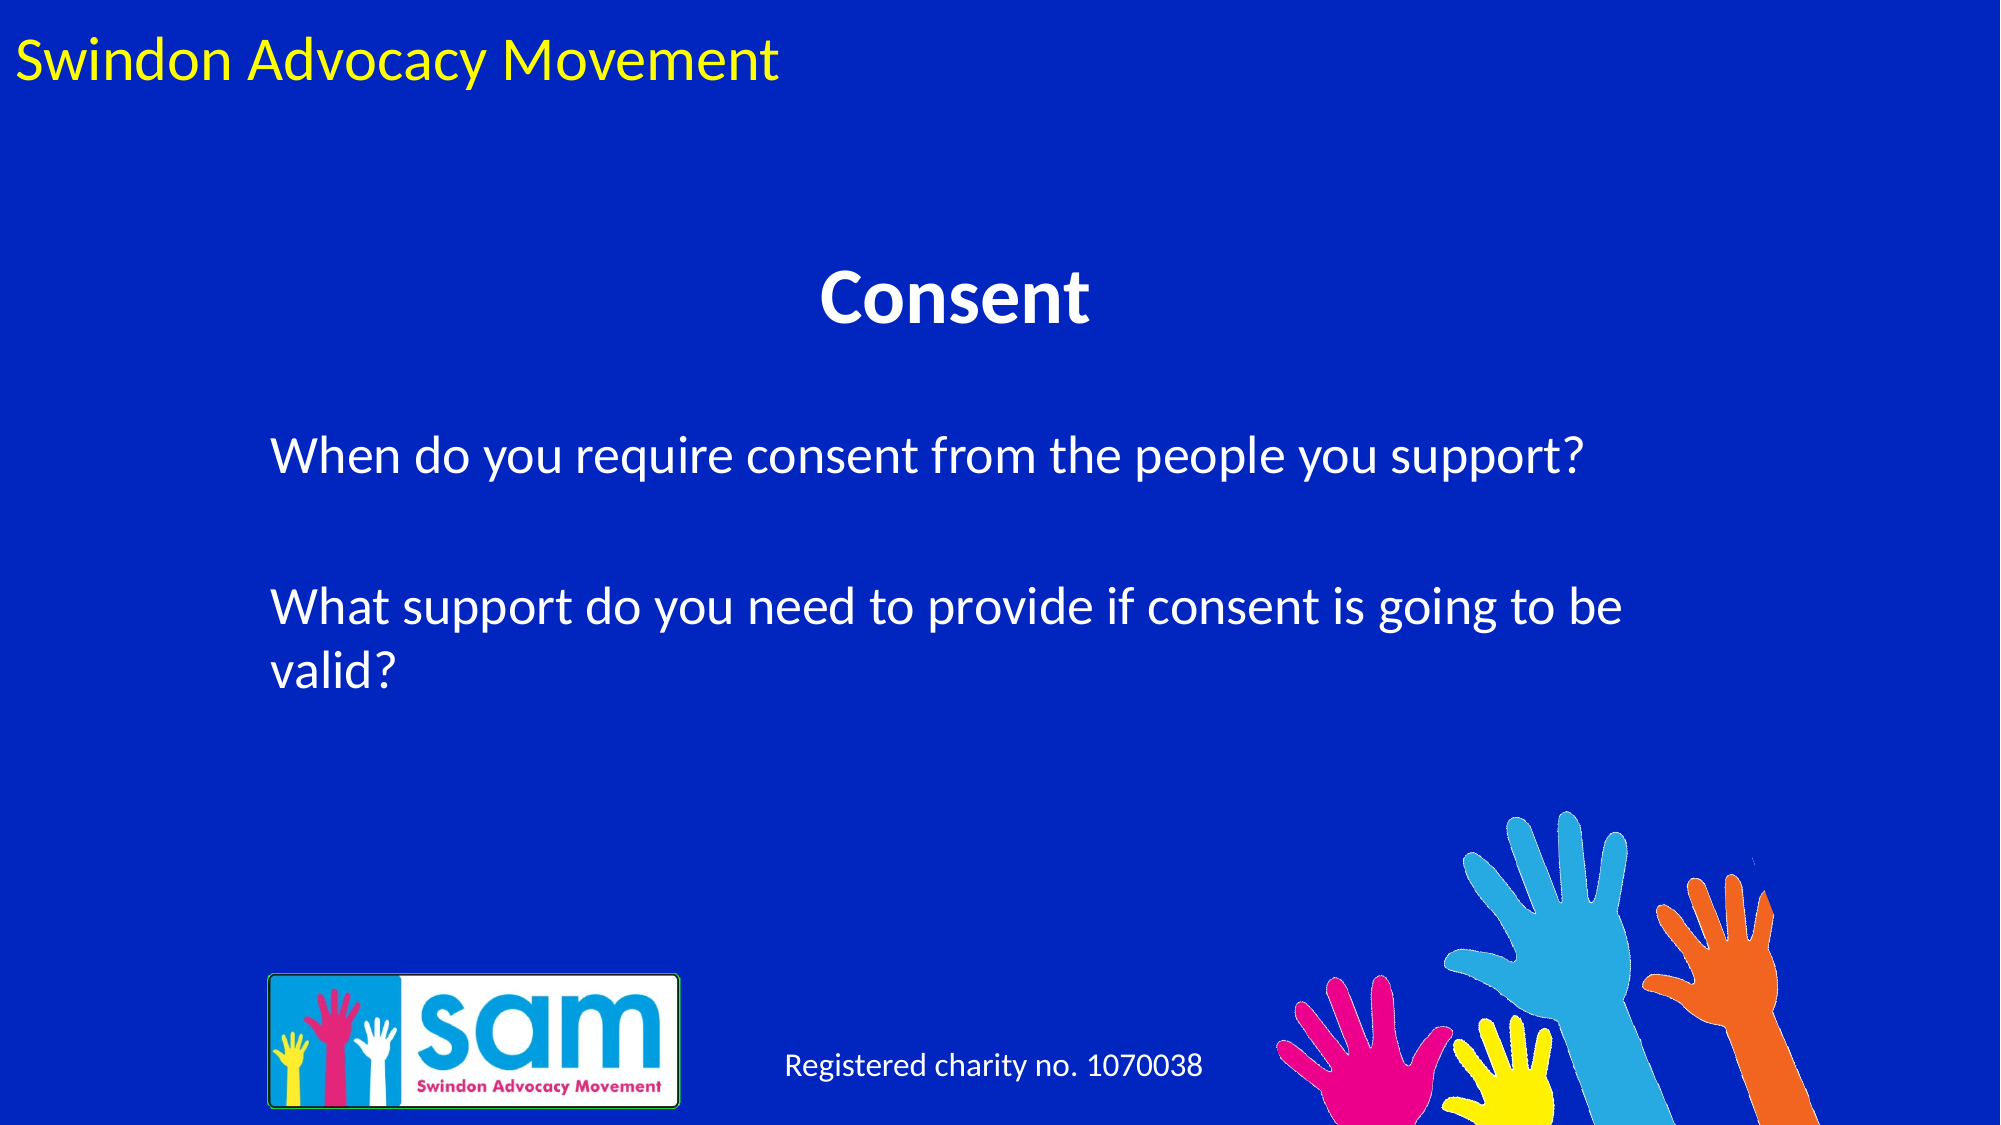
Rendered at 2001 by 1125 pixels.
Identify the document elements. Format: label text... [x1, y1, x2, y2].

footer Registered charity no. 1070038 [728, 1023, 1260, 1103]
subtitle Consent When do you require consent from the people you support? What support do you need to provide if consent is going to be valid? [255, 235, 1656, 757]
text_box Swindon Advocacy Movement [0, 0, 1275, 111]
picture [1225, 729, 1855, 1125]
picture [255, 958, 694, 1123]
